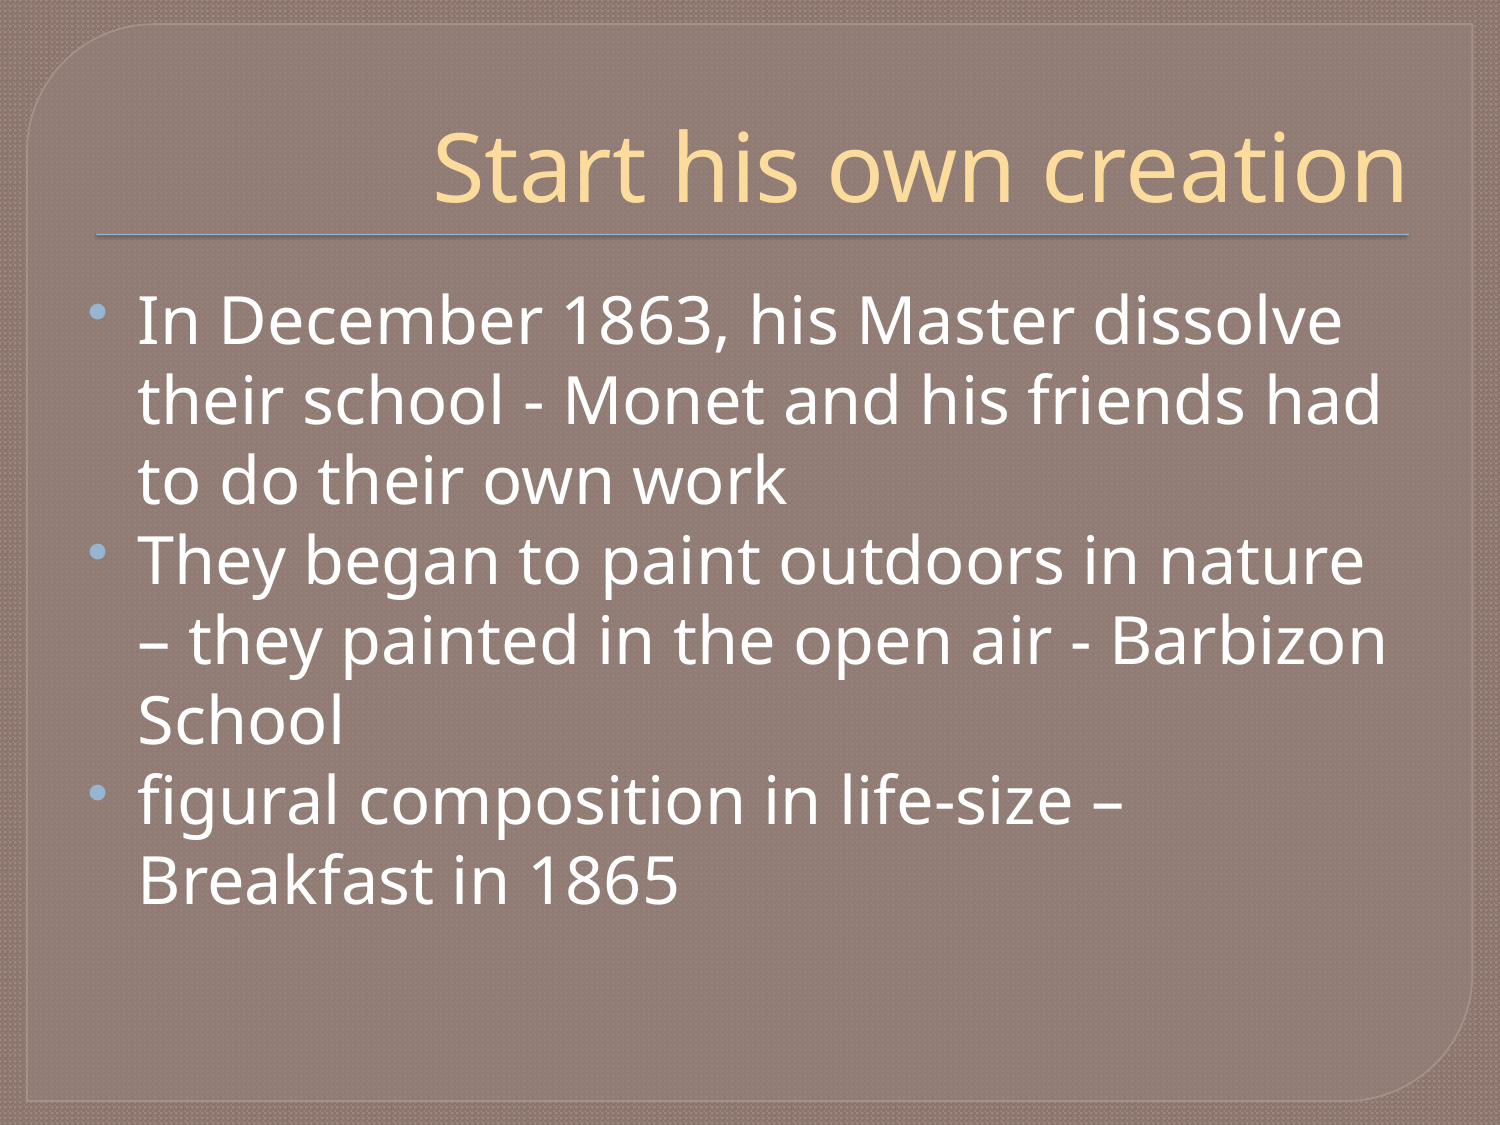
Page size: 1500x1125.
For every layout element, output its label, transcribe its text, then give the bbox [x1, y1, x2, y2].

title Start his own creation [75, 41, 1425, 230]
list In December 1863, his Master dissolve their school - Monet and his friends had to do their own work They began to paint outdoors in nature – they painted in the open air - Barbizon School figural composition in life-size – Breakfast in 1865 [75, 270, 1425, 1013]
